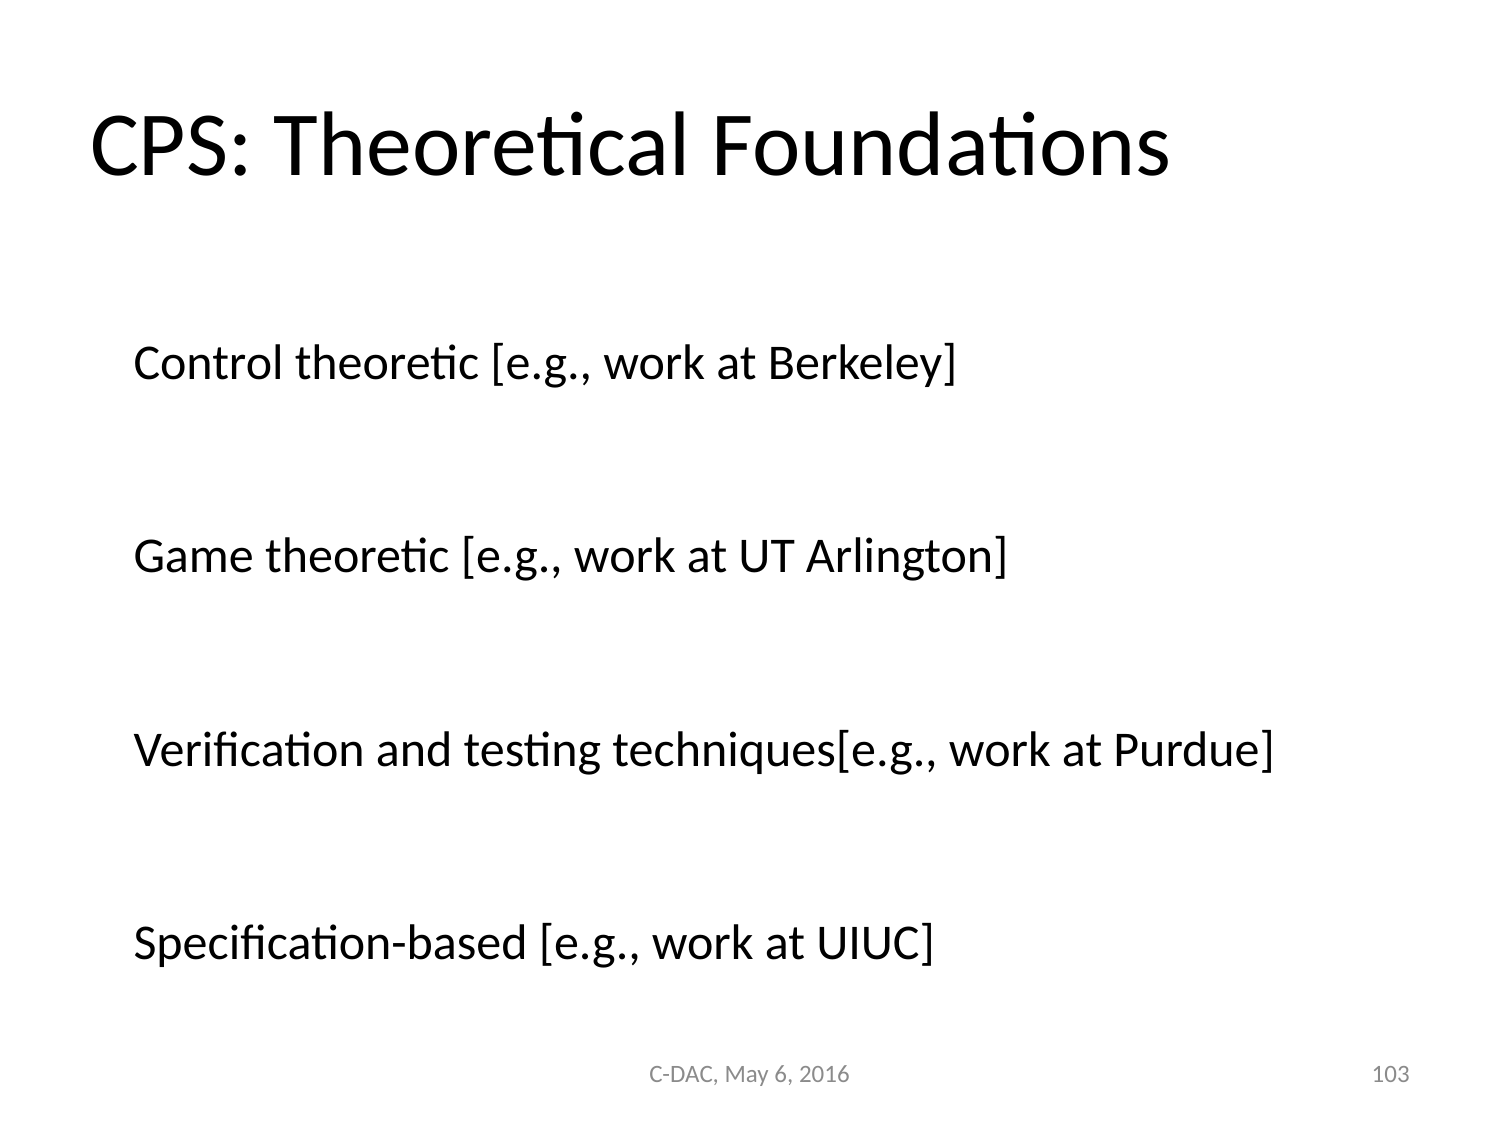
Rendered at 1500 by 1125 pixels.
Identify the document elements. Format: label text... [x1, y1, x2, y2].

footer C-DAC, May 6, 2016 [512, 1042, 988, 1103]
title CPS: Theoretical Foundations [75, 45, 1425, 233]
text_box Game theoretic [e.g., work at UT Arlington] [118, 504, 1388, 591]
text_box Specification-based [e.g., work at UIUC] [118, 891, 1388, 978]
text_box Verification and testing techniques[e.g., work at Purdue] [118, 698, 1388, 784]
slide_number 103 [1074, 1042, 1425, 1103]
text_box Control theoretic [e.g., work at Berkeley] [118, 311, 1388, 397]
